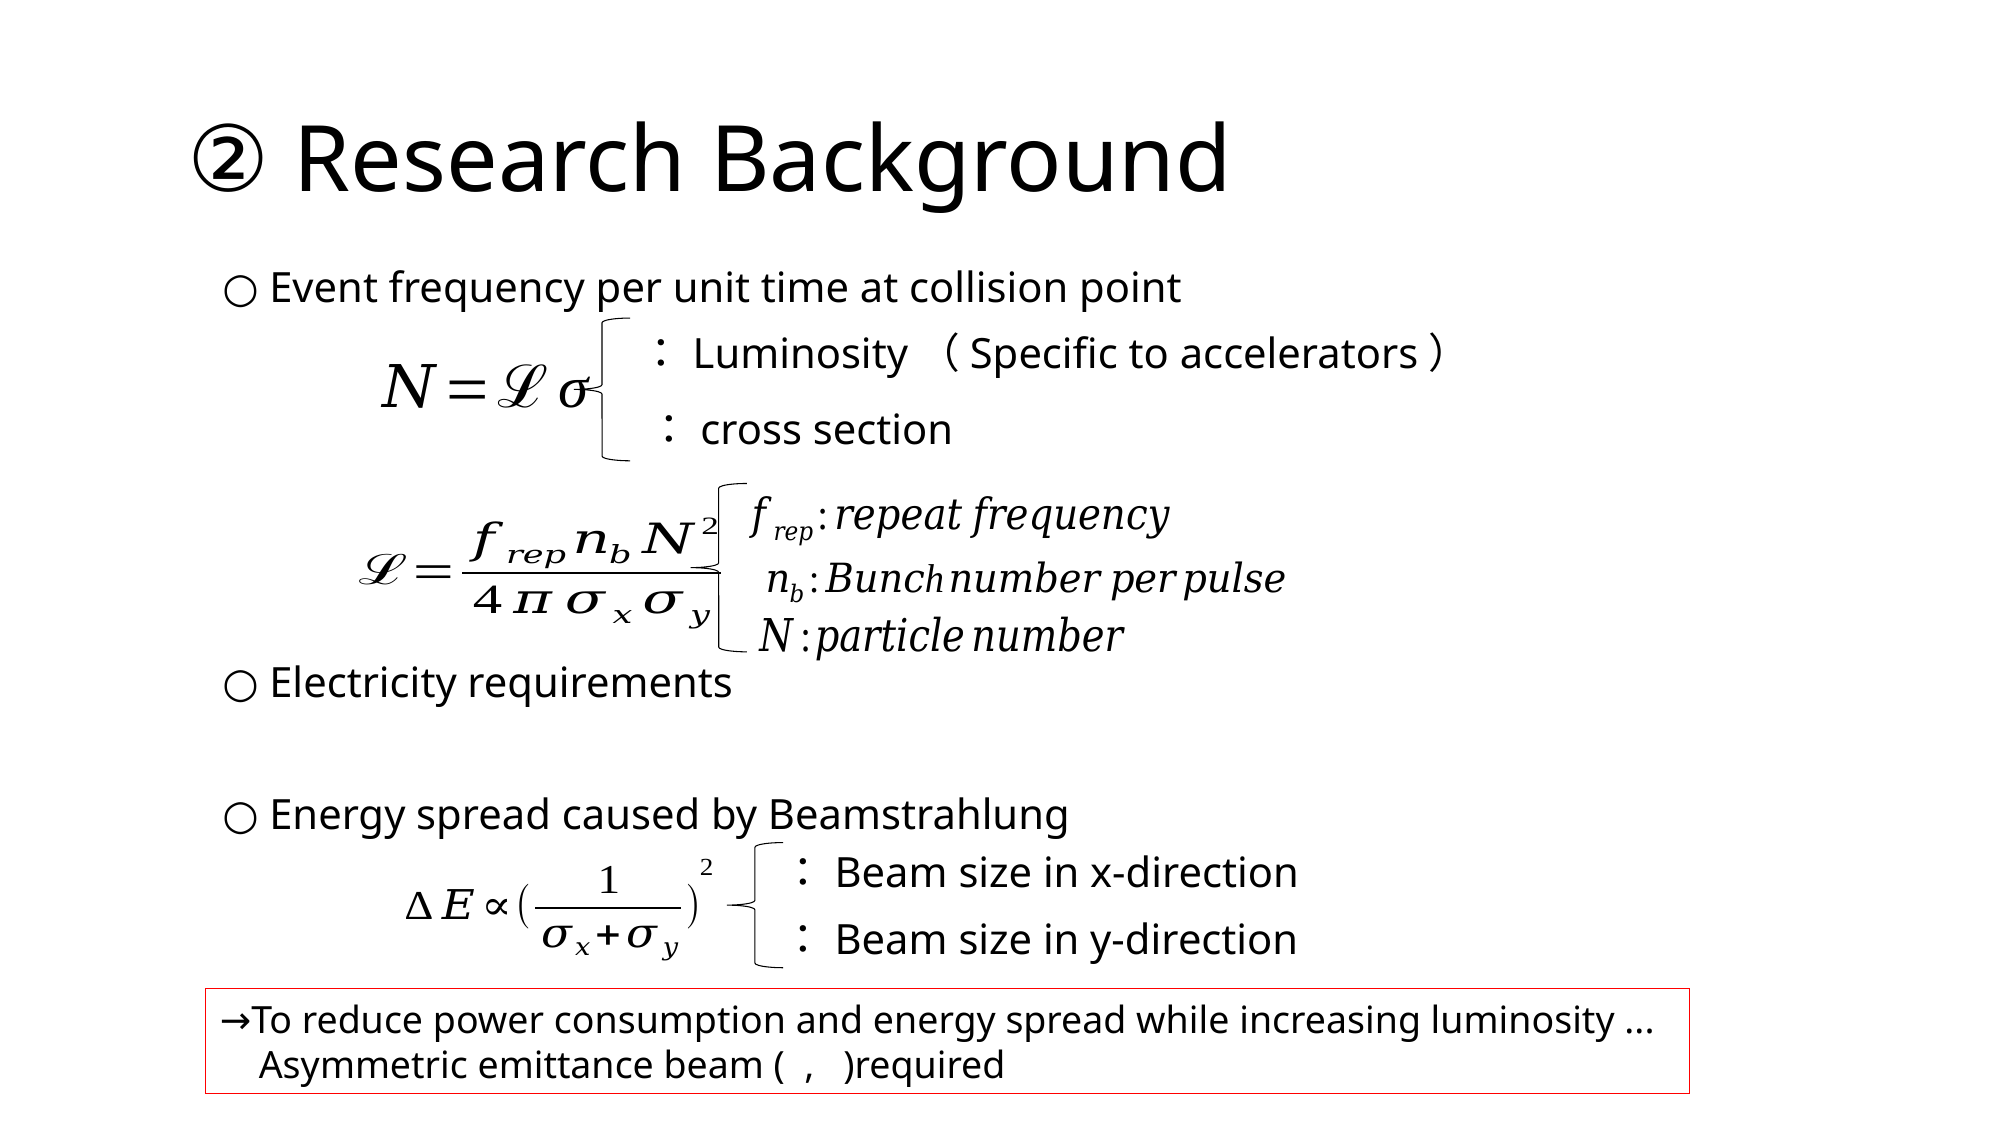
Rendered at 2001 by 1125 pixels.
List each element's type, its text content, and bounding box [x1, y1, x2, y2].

title ② Research Background [172, 53, 1898, 271]
text_box [690, 482, 747, 653]
text_box [726, 842, 784, 969]
text_box [573, 317, 631, 462]
